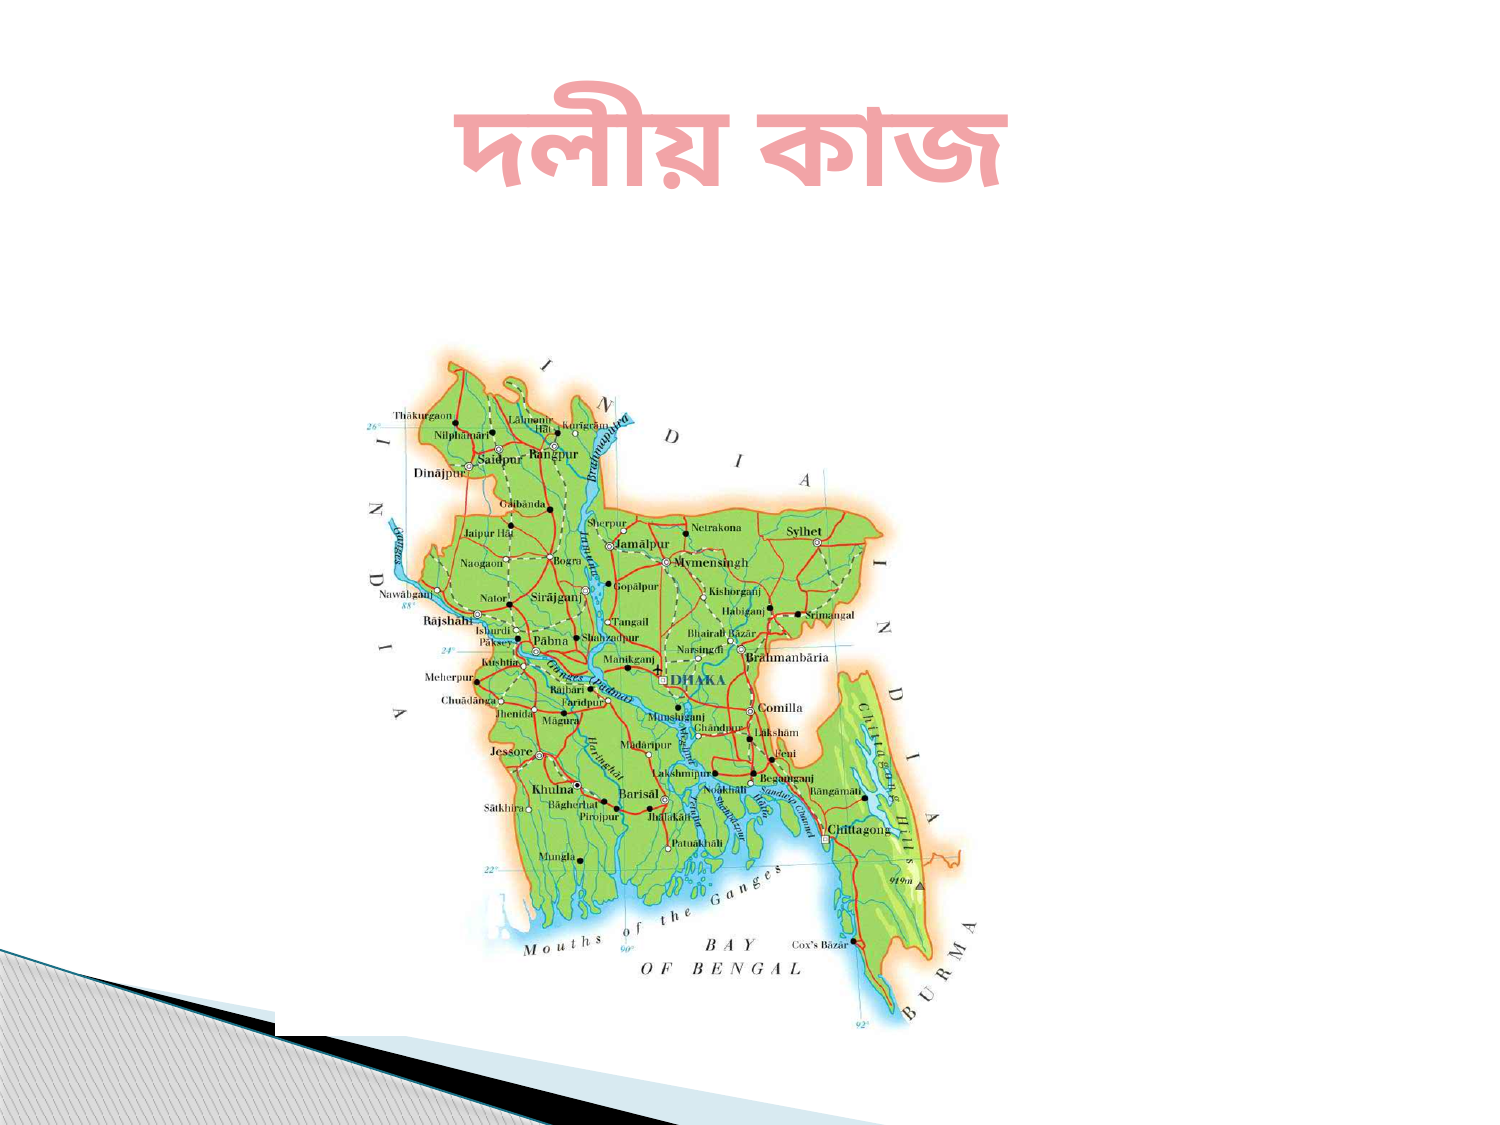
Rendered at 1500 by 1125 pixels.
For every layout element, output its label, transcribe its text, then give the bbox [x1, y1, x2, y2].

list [274, 299, 994, 1036]
title দলীয় কাজ [425, 62, 1038, 218]
